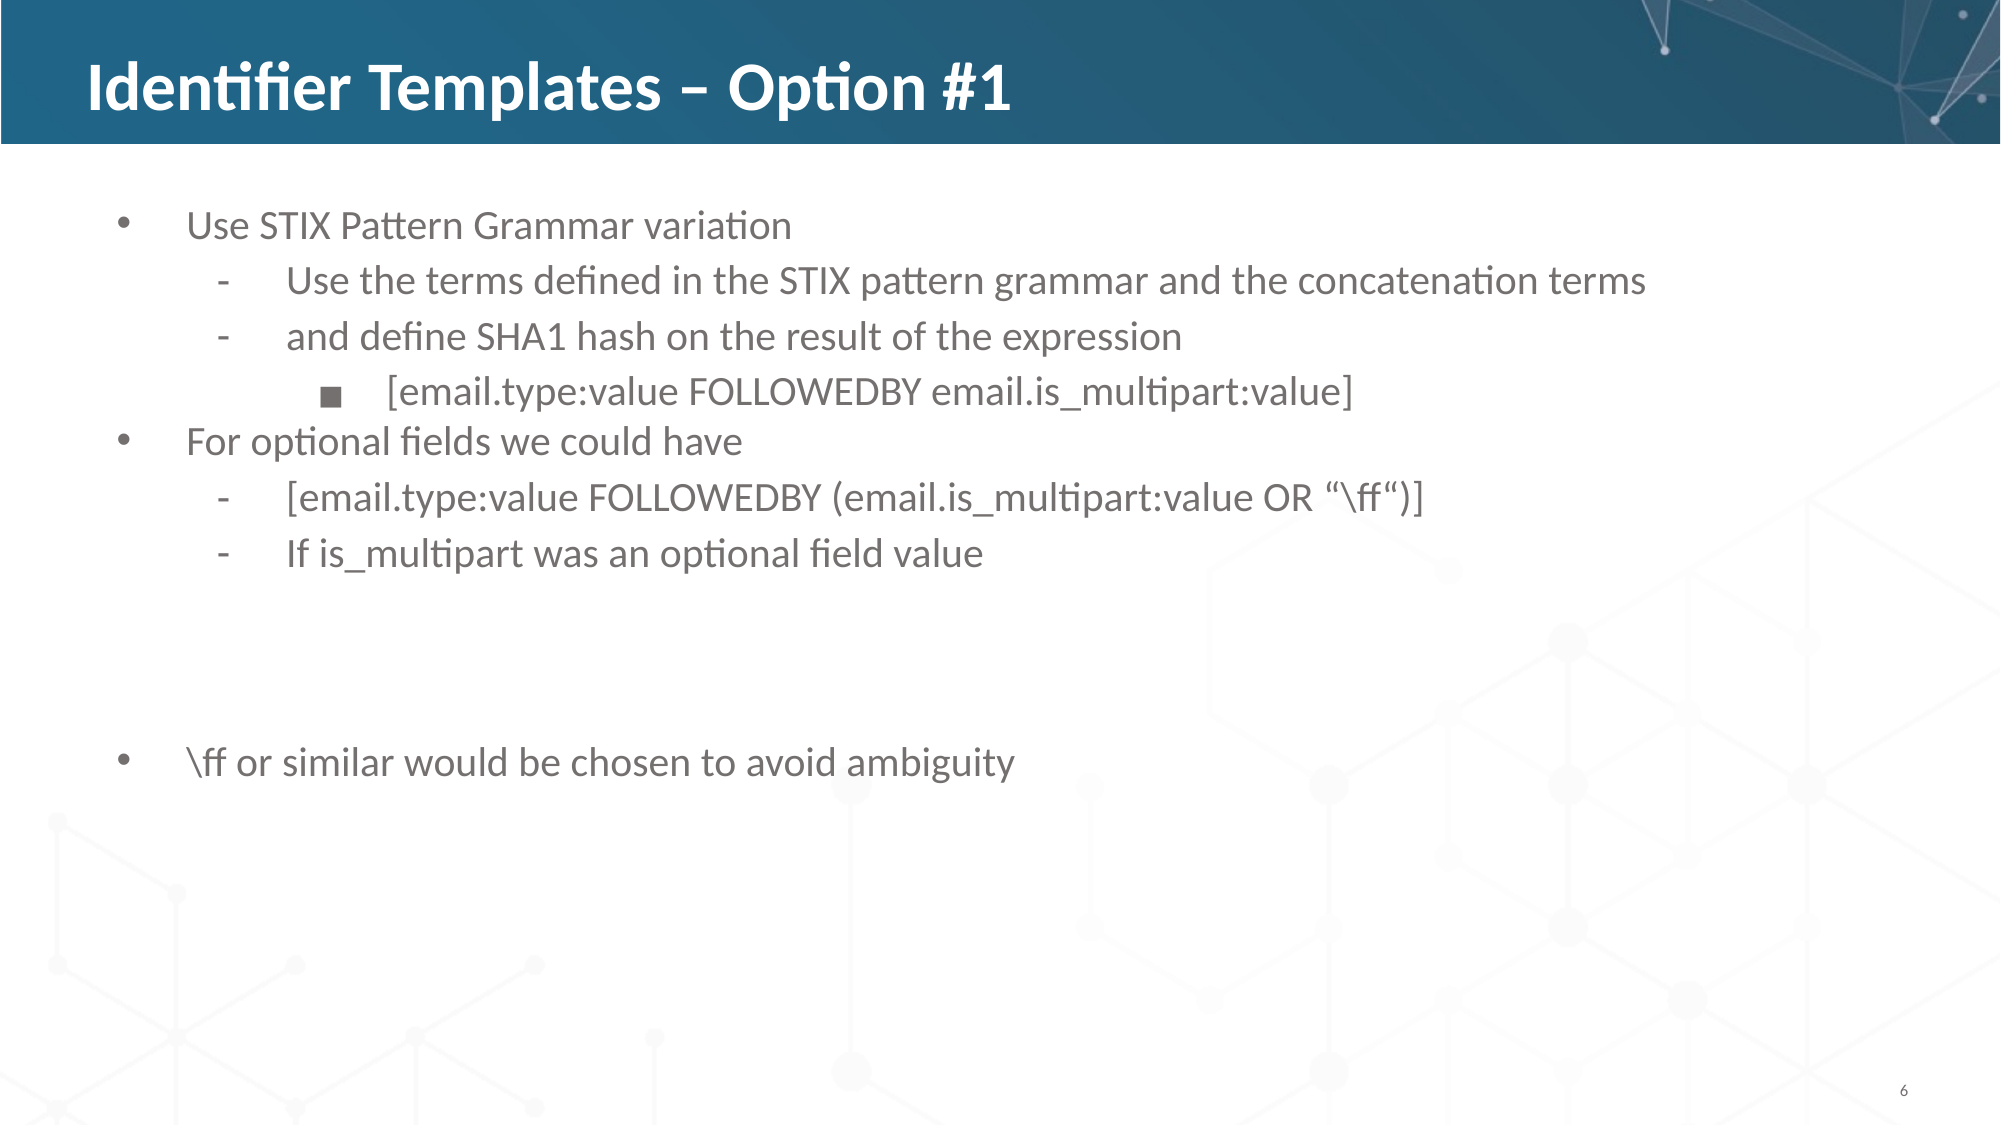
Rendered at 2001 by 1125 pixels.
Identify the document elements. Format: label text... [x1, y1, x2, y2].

list Use STIX Pattern Grammar variation Use the terms defined in the STIX pattern grammar and the concatenation terms and define SHA1 hash on the result of the expression [email.type:value FOLLOWEDBY email.is_multipart:value] For optional fields we could have [email.type:value FOLLOWEDBY (email.is_multipart:value OR “\ff“)] If is_multipart was an optional field value \ff or similar would be chosen to avoid ambiguity [75, 186, 1911, 1040]
picture [2, 0, 2001, 144]
title Identifier Templates – Option #1 [75, 11, 1911, 137]
